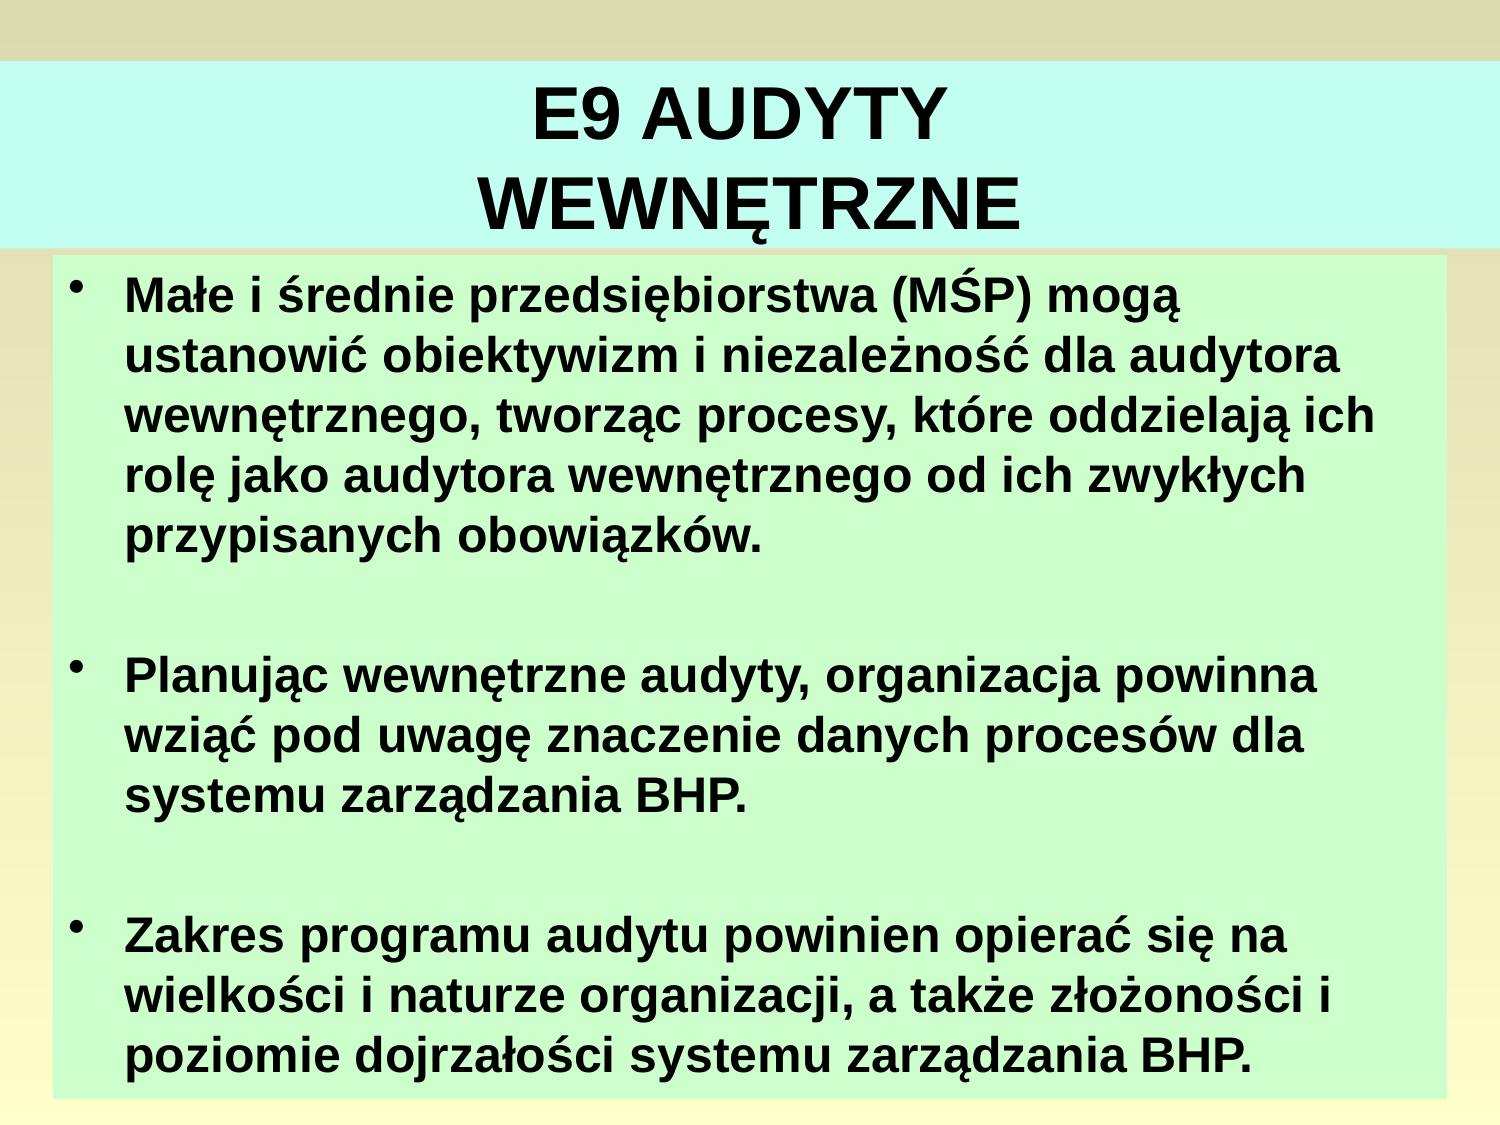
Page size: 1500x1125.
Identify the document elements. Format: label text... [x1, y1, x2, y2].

list Małe i średnie przedsiębiorstwa (MŚP) mogą ustanowić obiektywizm i niezależność dla audytora wewnętrznego, tworząc procesy, które oddzielają ich rolę jako audytora wewnętrznego od ich zwykłych przypisanych obowiązków. Planując wewnętrzne audyty, organizacja powinna wziąć pod uwagę znaczenie danych procesów dla systemu zarządzania BHP. Zakres programu audytu powinien opierać się na wielkości i naturze organizacji, a także złożoności i poziomie dojrzałości systemu zarządzania BHP. [52, 254, 1448, 1100]
title E9 AUDYTY WEWNĘTRZNE [0, 60, 1500, 249]
